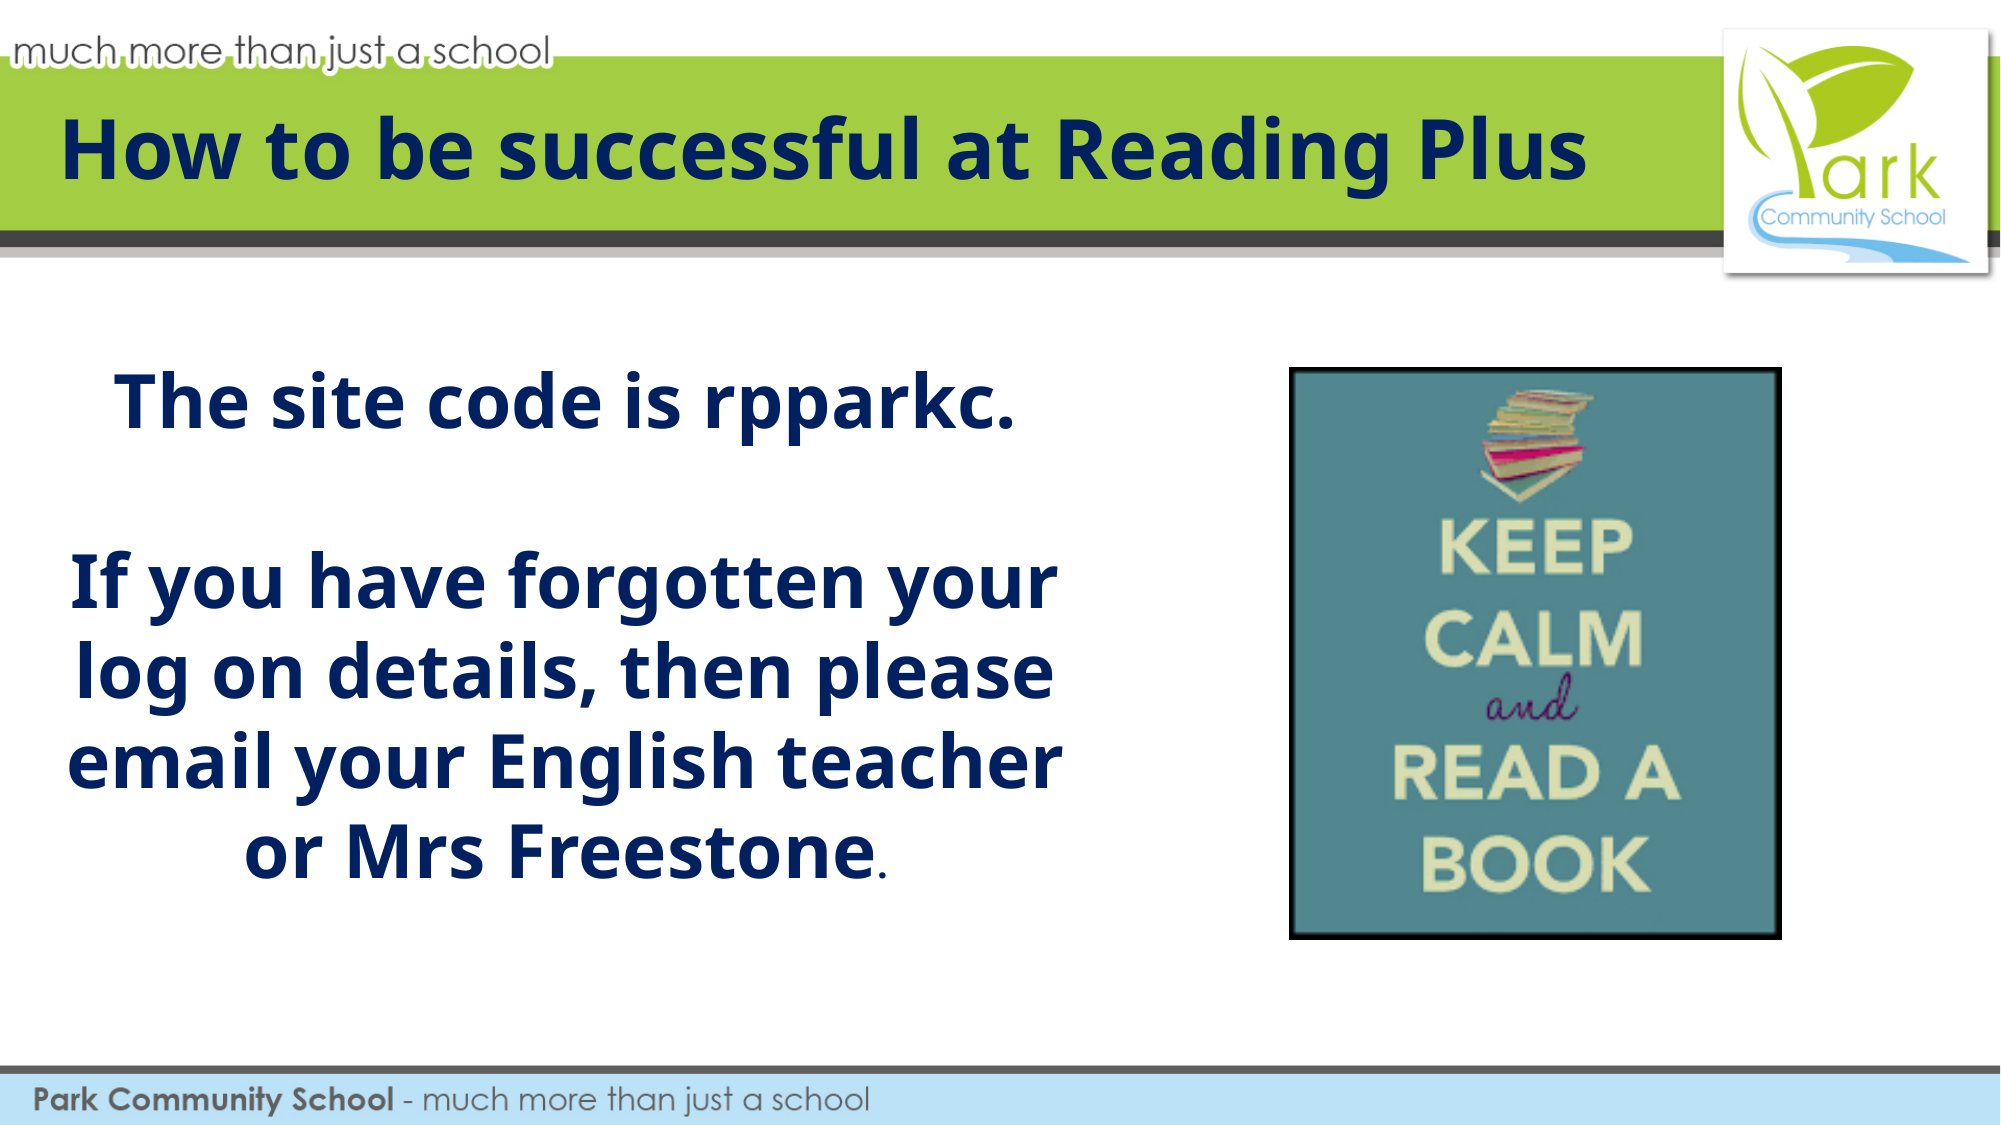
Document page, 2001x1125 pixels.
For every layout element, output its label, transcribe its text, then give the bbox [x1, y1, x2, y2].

text_box How to be successful at Reading Plus [0, 88, 1714, 204]
text_box The site code is rpparkc. If you have forgotten your log on details, then please email your English teacher or Mrs Freestone. [49, 346, 1082, 901]
picture [0, 0, 2001, 1125]
